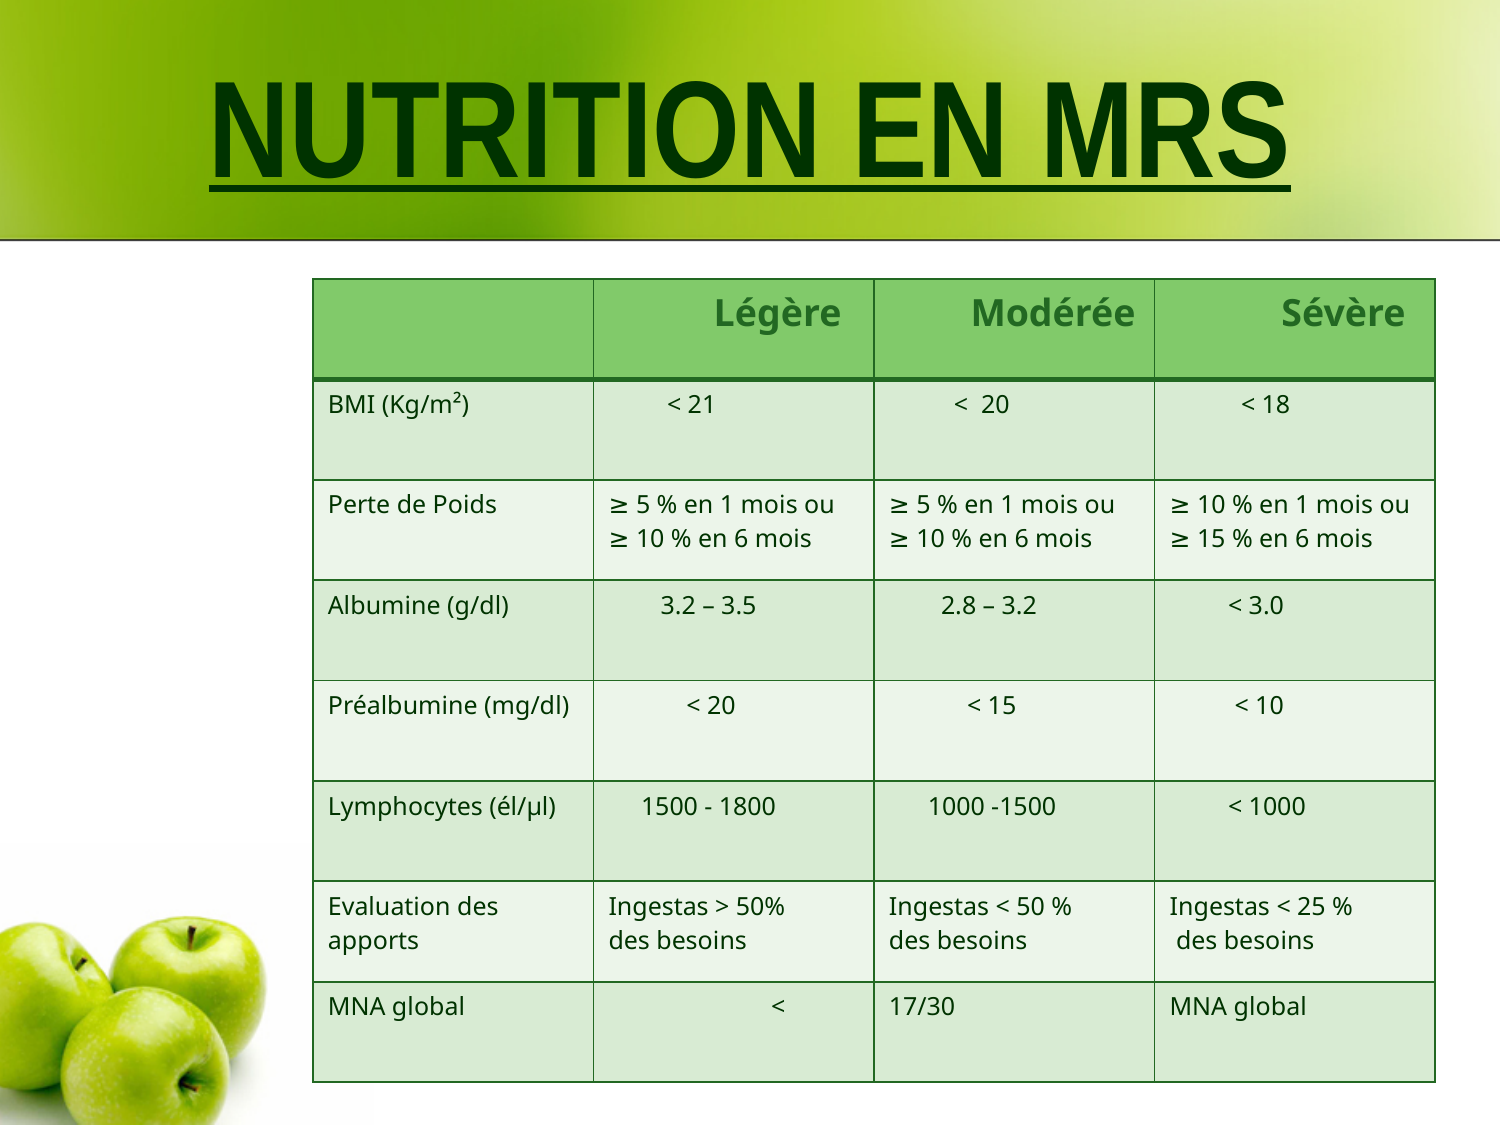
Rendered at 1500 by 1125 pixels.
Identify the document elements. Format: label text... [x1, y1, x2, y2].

table_cell 2.8 – 3.2 [875, 581, 1154, 680]
table_cell Perte de Poids [314, 481, 593, 579]
table_cell < [594, 983, 873, 1081]
table_cell < 18 [1155, 382, 1434, 479]
table_cell < 20 [594, 681, 873, 780]
table_cell ≥ 10 % en 1 mois ou ≥ 15 % en 6 mois [1155, 481, 1434, 579]
table_header Sévère [1155, 280, 1434, 377]
picture [0, 0, 1500, 1125]
table_header Légère [594, 280, 873, 377]
table_cell BMI (Kg/m²) [314, 382, 593, 479]
table_cell Lymphocytes (él/µl) [314, 782, 593, 880]
table_cell Préalbumine (mg/dl) [314, 681, 593, 780]
table_cell MNA global [314, 983, 593, 1081]
table_cell Evaluation des apports [314, 882, 593, 981]
table_cell Ingestas < 50 % des besoins [875, 882, 1154, 981]
table_header [314, 280, 593, 377]
table_cell 1000 -1500 [875, 782, 1154, 880]
table_cell MNA global [1155, 983, 1434, 1081]
table_cell ≥ 5 % en 1 mois ou ≥ 10 % en 6 mois [594, 481, 873, 579]
table_cell Albumine (g/dl) [314, 581, 593, 680]
text_box NUTRITION EN MRS [50, 32, 1450, 212]
table_cell Ingestas > 50% des besoins [594, 882, 873, 981]
table_cell Ingestas < 25 % des besoins [1155, 882, 1434, 981]
table_cell < 15 [875, 681, 1154, 780]
table_header Modérée [875, 280, 1154, 377]
table_cell < 1000 [1155, 782, 1434, 880]
table_cell 1500 - 1800 [594, 782, 873, 880]
table_cell < 21 [594, 382, 873, 479]
table_cell 17/30 [875, 983, 1154, 1081]
table_cell < 20 [875, 382, 1154, 479]
table_cell ≥ 5 % en 1 mois ou ≥ 10 % en 6 mois [875, 481, 1154, 579]
table_cell < 3.0 [1155, 581, 1434, 680]
table_cell 3.2 – 3.5 [594, 581, 873, 680]
table_cell < 10 [1155, 681, 1434, 780]
